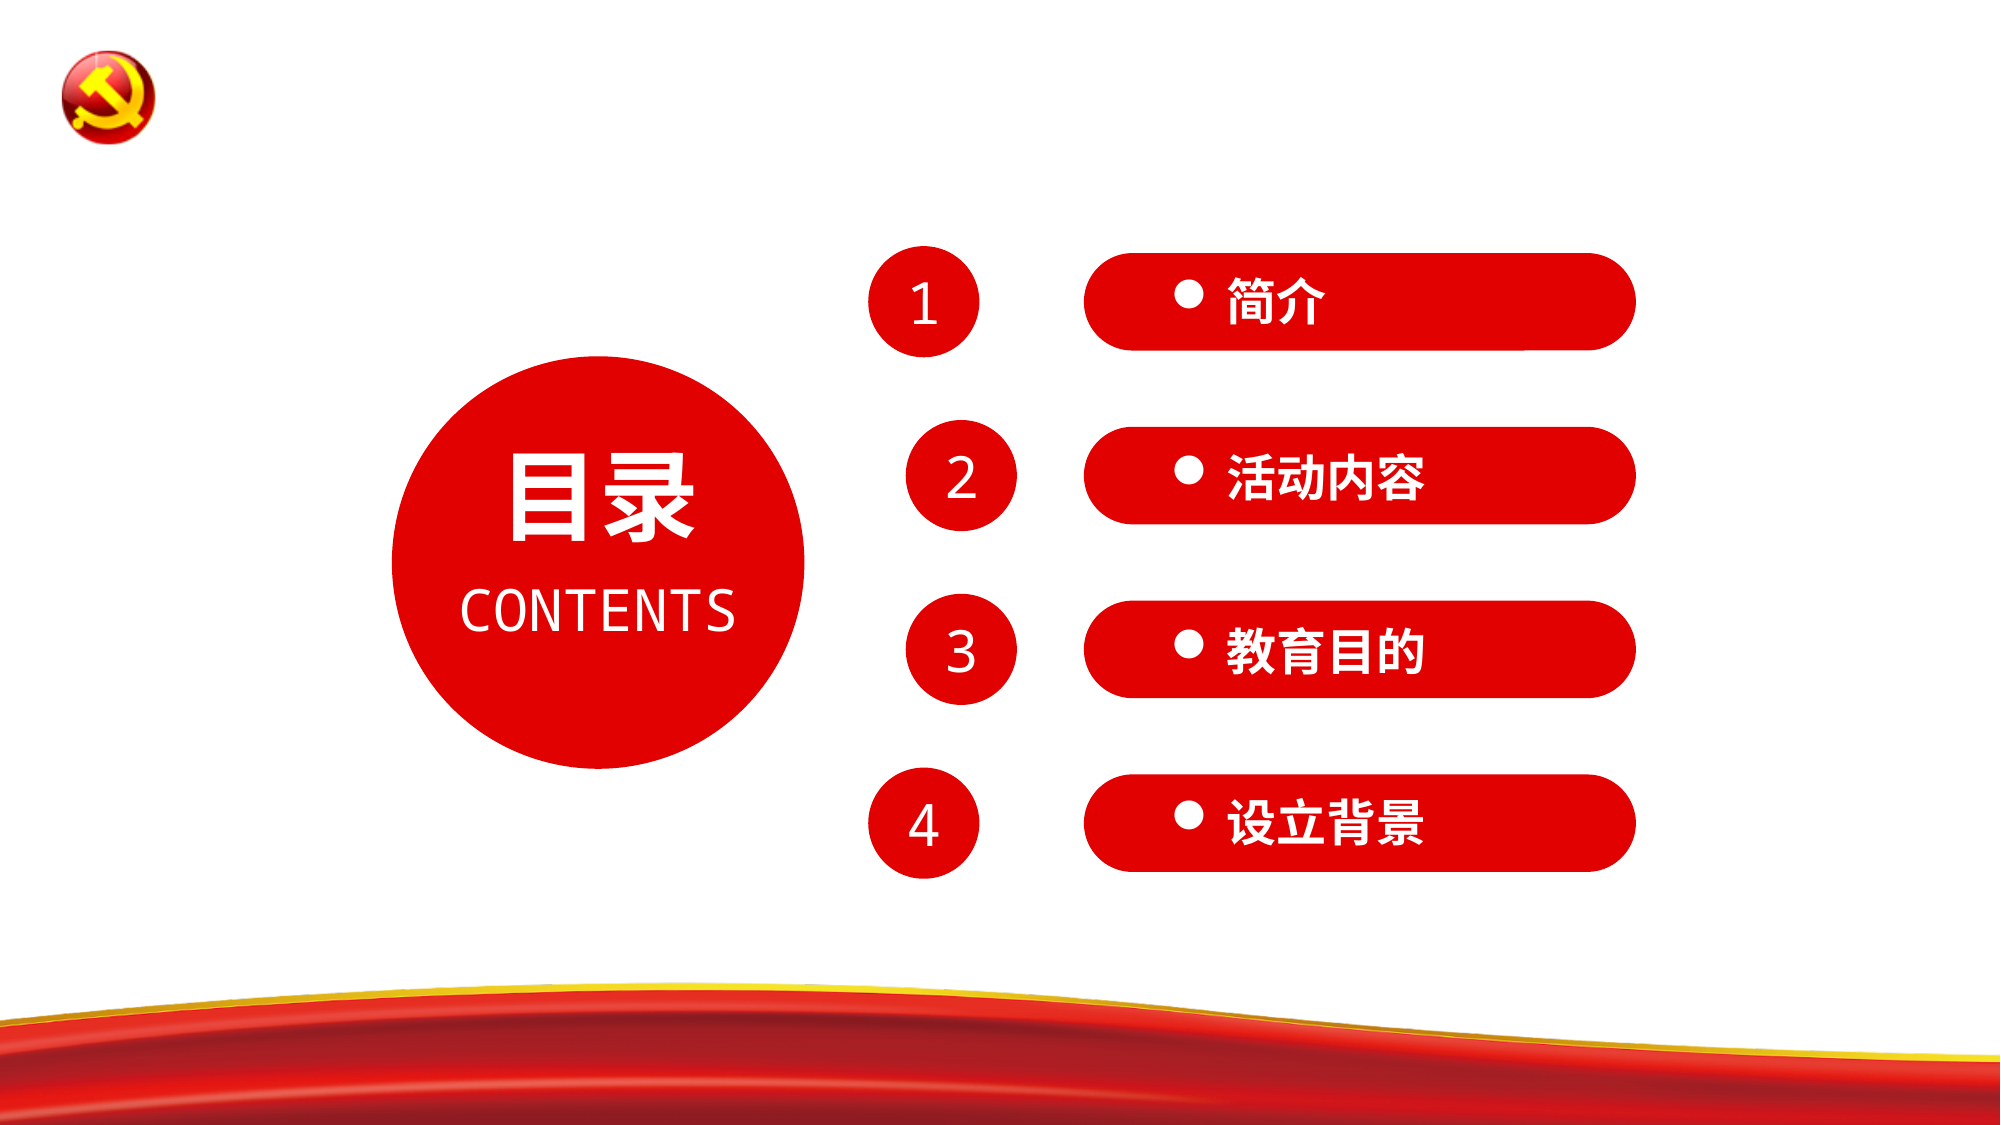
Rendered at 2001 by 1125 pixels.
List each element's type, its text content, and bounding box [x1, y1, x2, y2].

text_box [391, 356, 805, 769]
text_box 3 [904, 592, 1018, 706]
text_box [1083, 426, 1636, 525]
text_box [1083, 774, 1636, 872]
picture [0, 900, 2000, 1125]
text_box 2 [904, 418, 1018, 533]
text_box 1 [867, 245, 981, 359]
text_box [1083, 600, 1636, 699]
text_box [1083, 253, 1636, 351]
picture [15, 29, 208, 177]
text_box 4 [867, 766, 981, 880]
